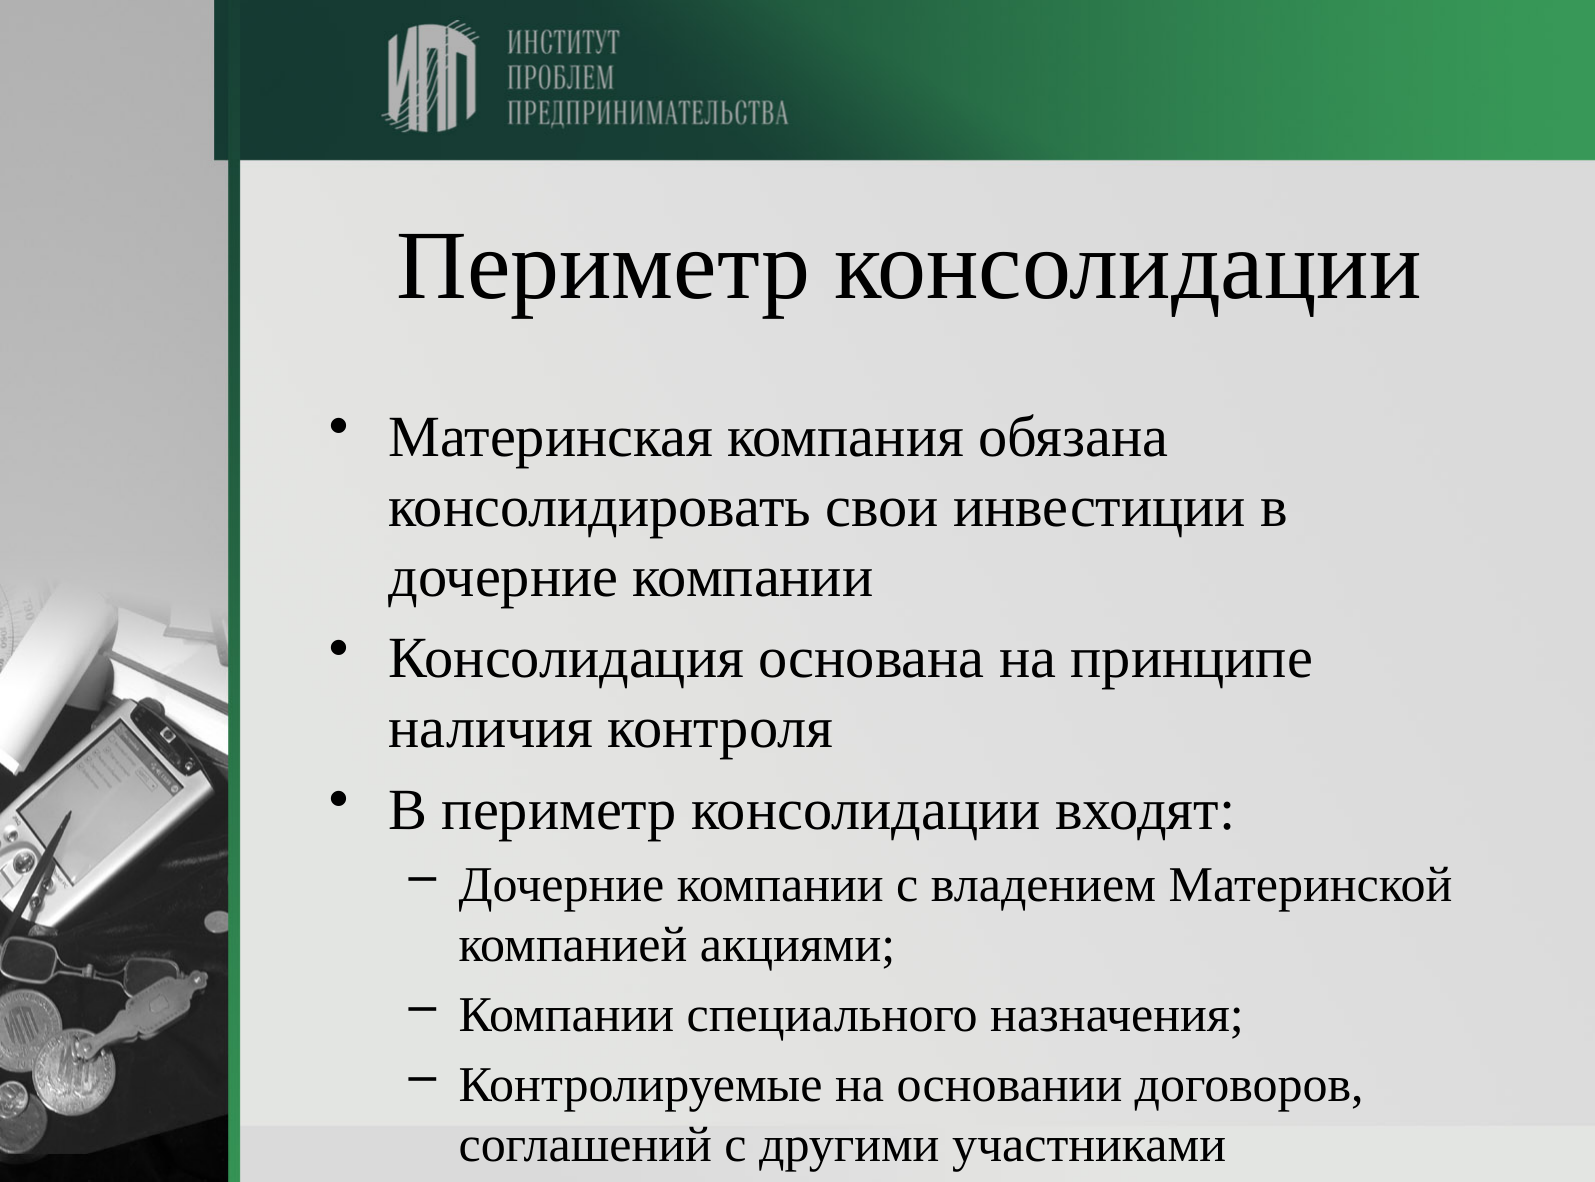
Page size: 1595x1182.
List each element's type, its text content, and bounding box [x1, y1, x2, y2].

picture [0, 0, 1595, 1182]
title Периметр консолидации [301, 176, 1519, 343]
list Материнская компания обязана консолидировать свои инвестиции в дочерние компании Консолидация основана на принципе наличия контроля В периметр консолидации входят: Дочерние компании с владением Материнской компанией акциями; Компании специального назначения; Контролируемые на основании договоров, соглашений с другими участниками [312, 389, 1507, 1052]
